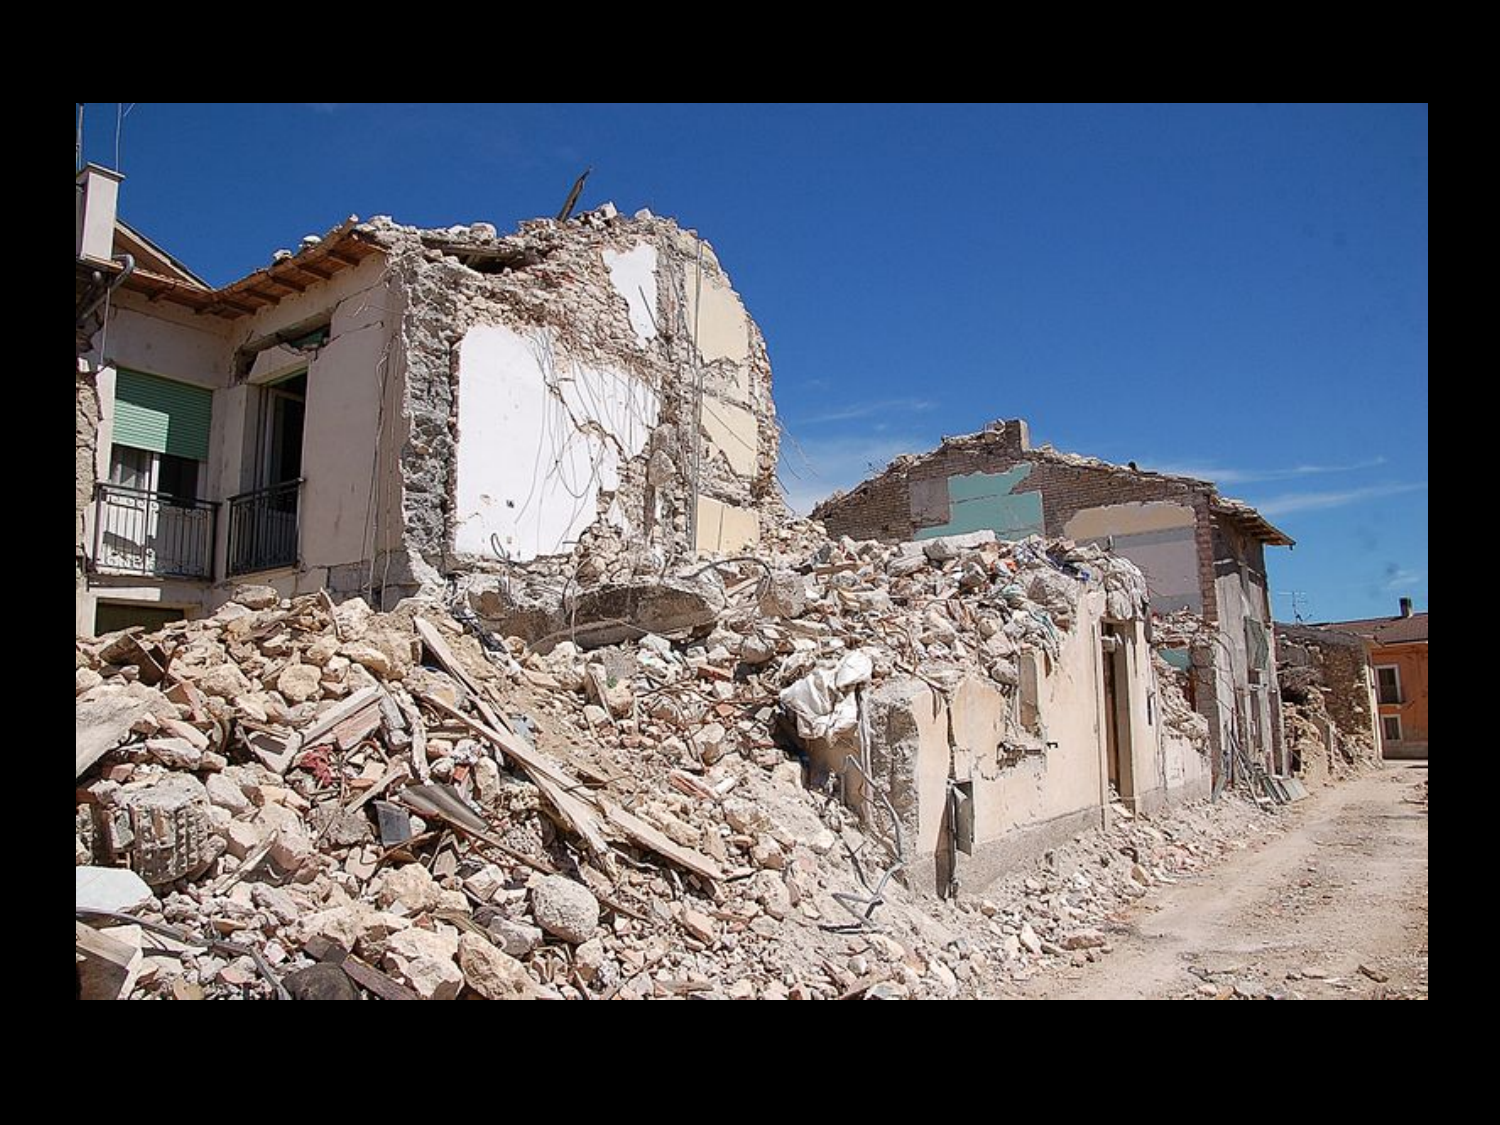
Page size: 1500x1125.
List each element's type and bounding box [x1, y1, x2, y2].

list [76, 102, 1428, 1000]
